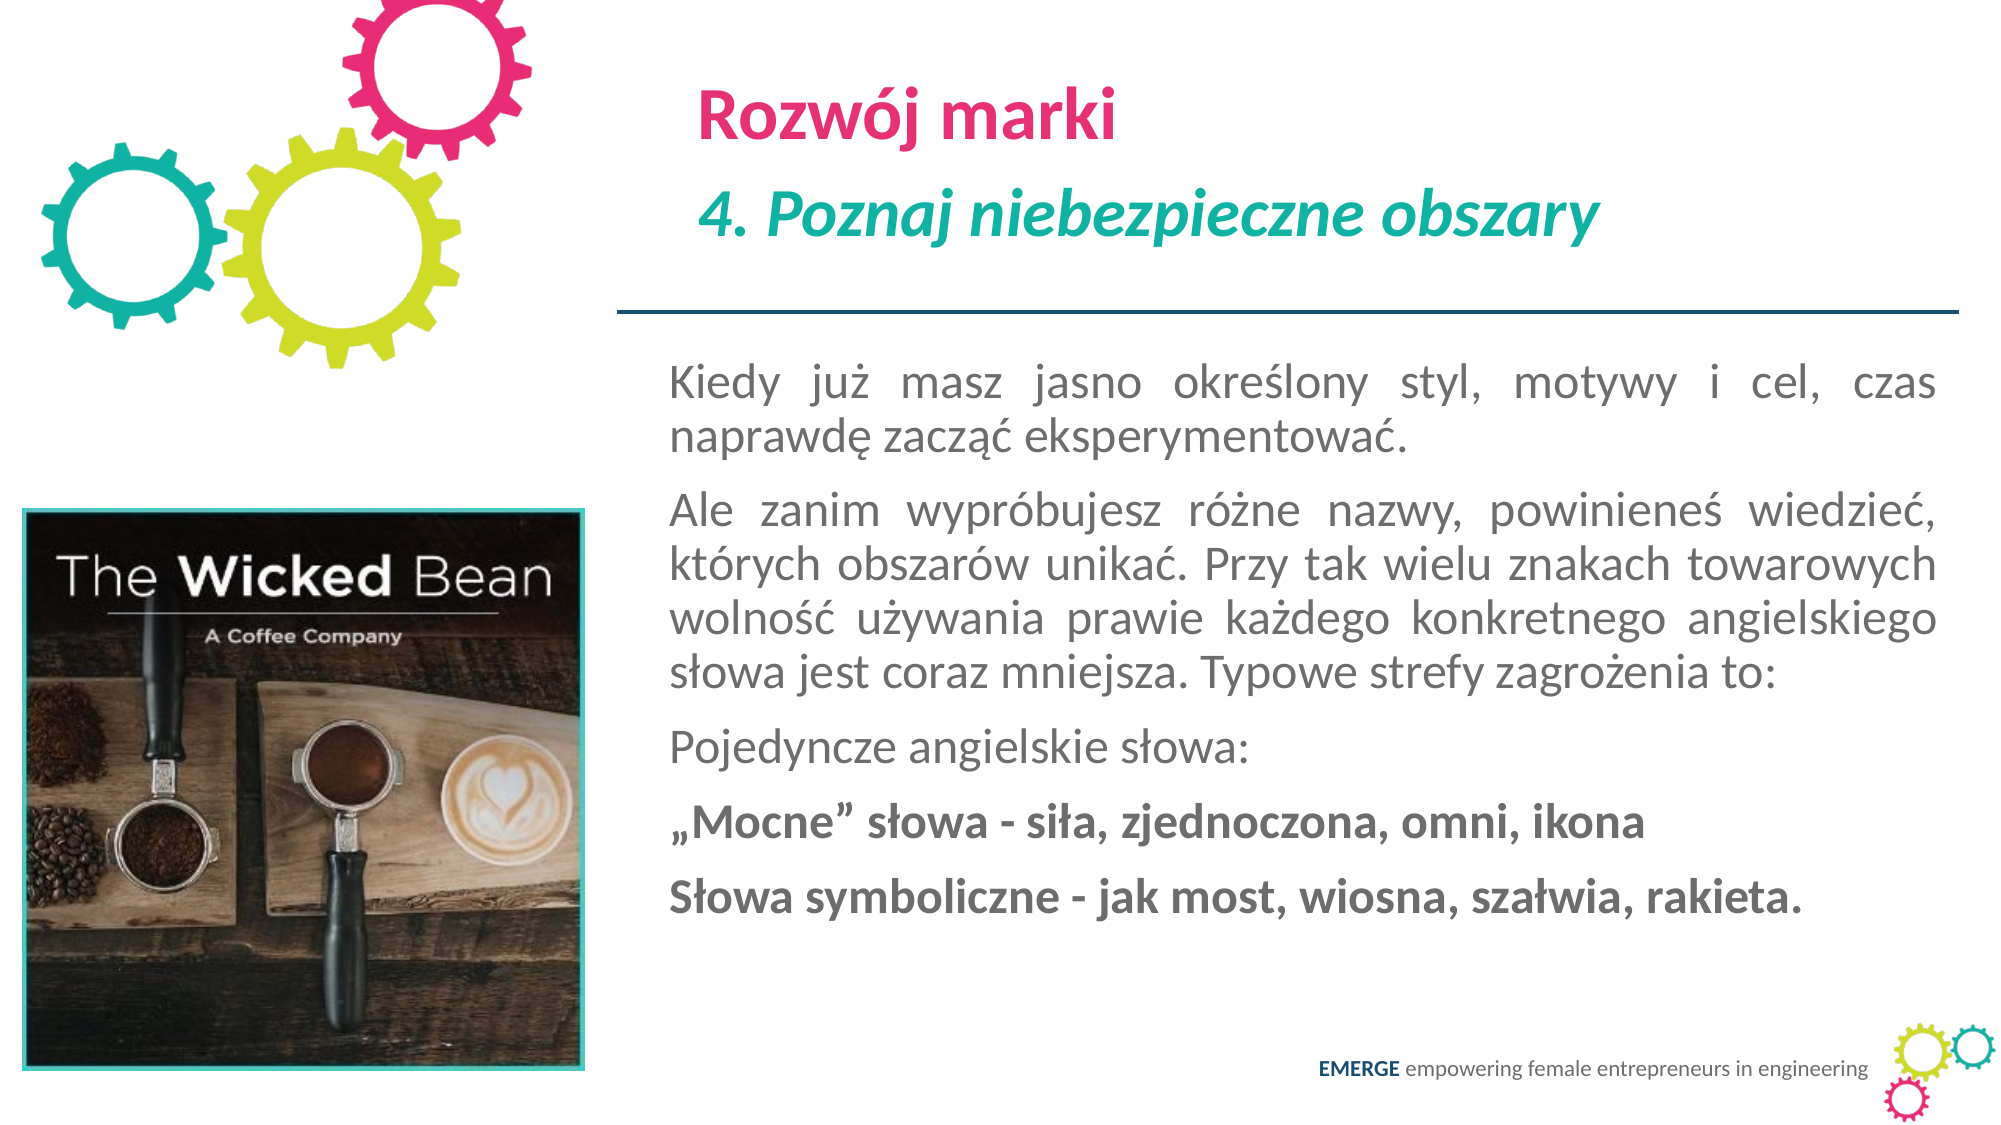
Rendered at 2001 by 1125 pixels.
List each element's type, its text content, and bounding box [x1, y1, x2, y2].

picture [1865, 1000, 2001, 1125]
picture [22, 508, 585, 1071]
list Kiedy już masz jasno określony styl, motywy i cel, czas naprawdę zacząć eksperymentować. Ale zanim wypróbujesz różne nazwy, powinieneś wiedzieć, których obszarów unikać. Przy tak wielu znakach towarowych wolność używania prawie każdego konkretnego angielskiego słowa jest coraz mniejsza. Typowe strefy zagrożenia to: Pojedyncze angielskie słowa: „Mocne” słowa - siła, zjednoczona, omni, ikona Słowa symboliczne - jak most, wiosna, szałwia, rakieta. [654, 347, 1953, 1000]
picture [4, 0, 613, 485]
list Rozwój marki 4. Poznaj niebezpieczne obszary [682, 67, 1953, 306]
